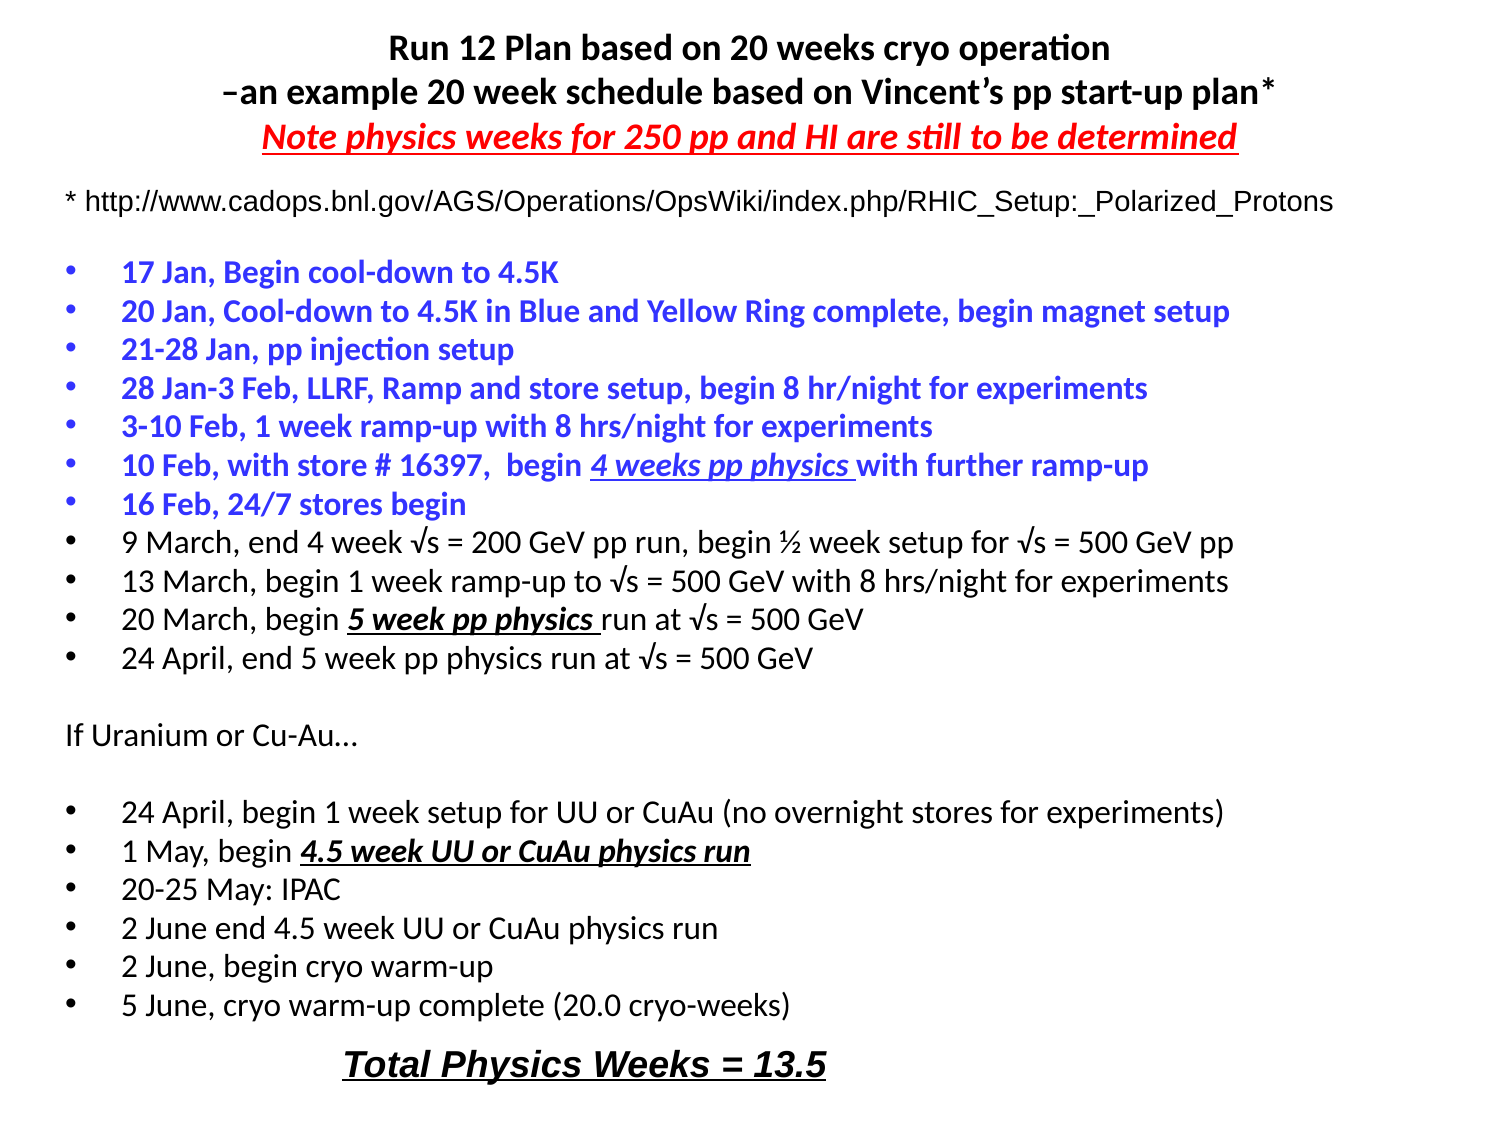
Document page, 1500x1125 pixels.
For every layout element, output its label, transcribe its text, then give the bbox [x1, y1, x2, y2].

title Run 12 Plan based on 20 weeks cryo operation –an example 20 week schedule based on Vincent’s pp start-up plan* Note physics weeks for 250 pp and HI are still to be determined [37, 37, 1463, 143]
text_box Total Physics Weeks = 13.5 [327, 1032, 842, 1092]
text_box * http://www.cadops.bnl.gov/AGS/Operations/OpsWiki/index.php/RHIC_Setup:_Polarized_Protons [50, 175, 1351, 225]
list 17 Jan, Begin cool-down to 4.5K 20 Jan, Cool-down to 4.5K in Blue and Yellow Ring complete, begin magnet setup 21-28 Jan, pp injection setup 28 Jan-3 Feb, LLRF, Ramp and store setup, begin 8 hr/night for experiments 3-10 Feb, 1 week ramp-up with 8 hrs/night for experiments 10 Feb, with store # 16397, begin 4 weeks pp physics with further ramp-up 16 Feb, 24/7 stores begin 9 March, end 4 week √s = 200 GeV pp run, begin ½ week setup for √s = 500 GeV pp 13 March, begin 1 week ramp-up to √s = 500 GeV with 8 hrs/night for experiments 20 March, begin 5 week pp physics run at √s = 500 GeV 24 April, end 5 week pp physics run at √s = 500 GeV If Uranium or Cu-Au… 24 April, begin 1 week setup for UU or CuAu (no overnight stores for experiments) 1 May, begin 4.5 week UU or CuAu physics run 20-25 May: IPAC 2 June end 4.5 week UU or CuAu physics run 2 June, begin cryo warm-up 5 June, cryo warm-up complete (20.0 cryo-weeks) [49, 217, 1476, 1094]
